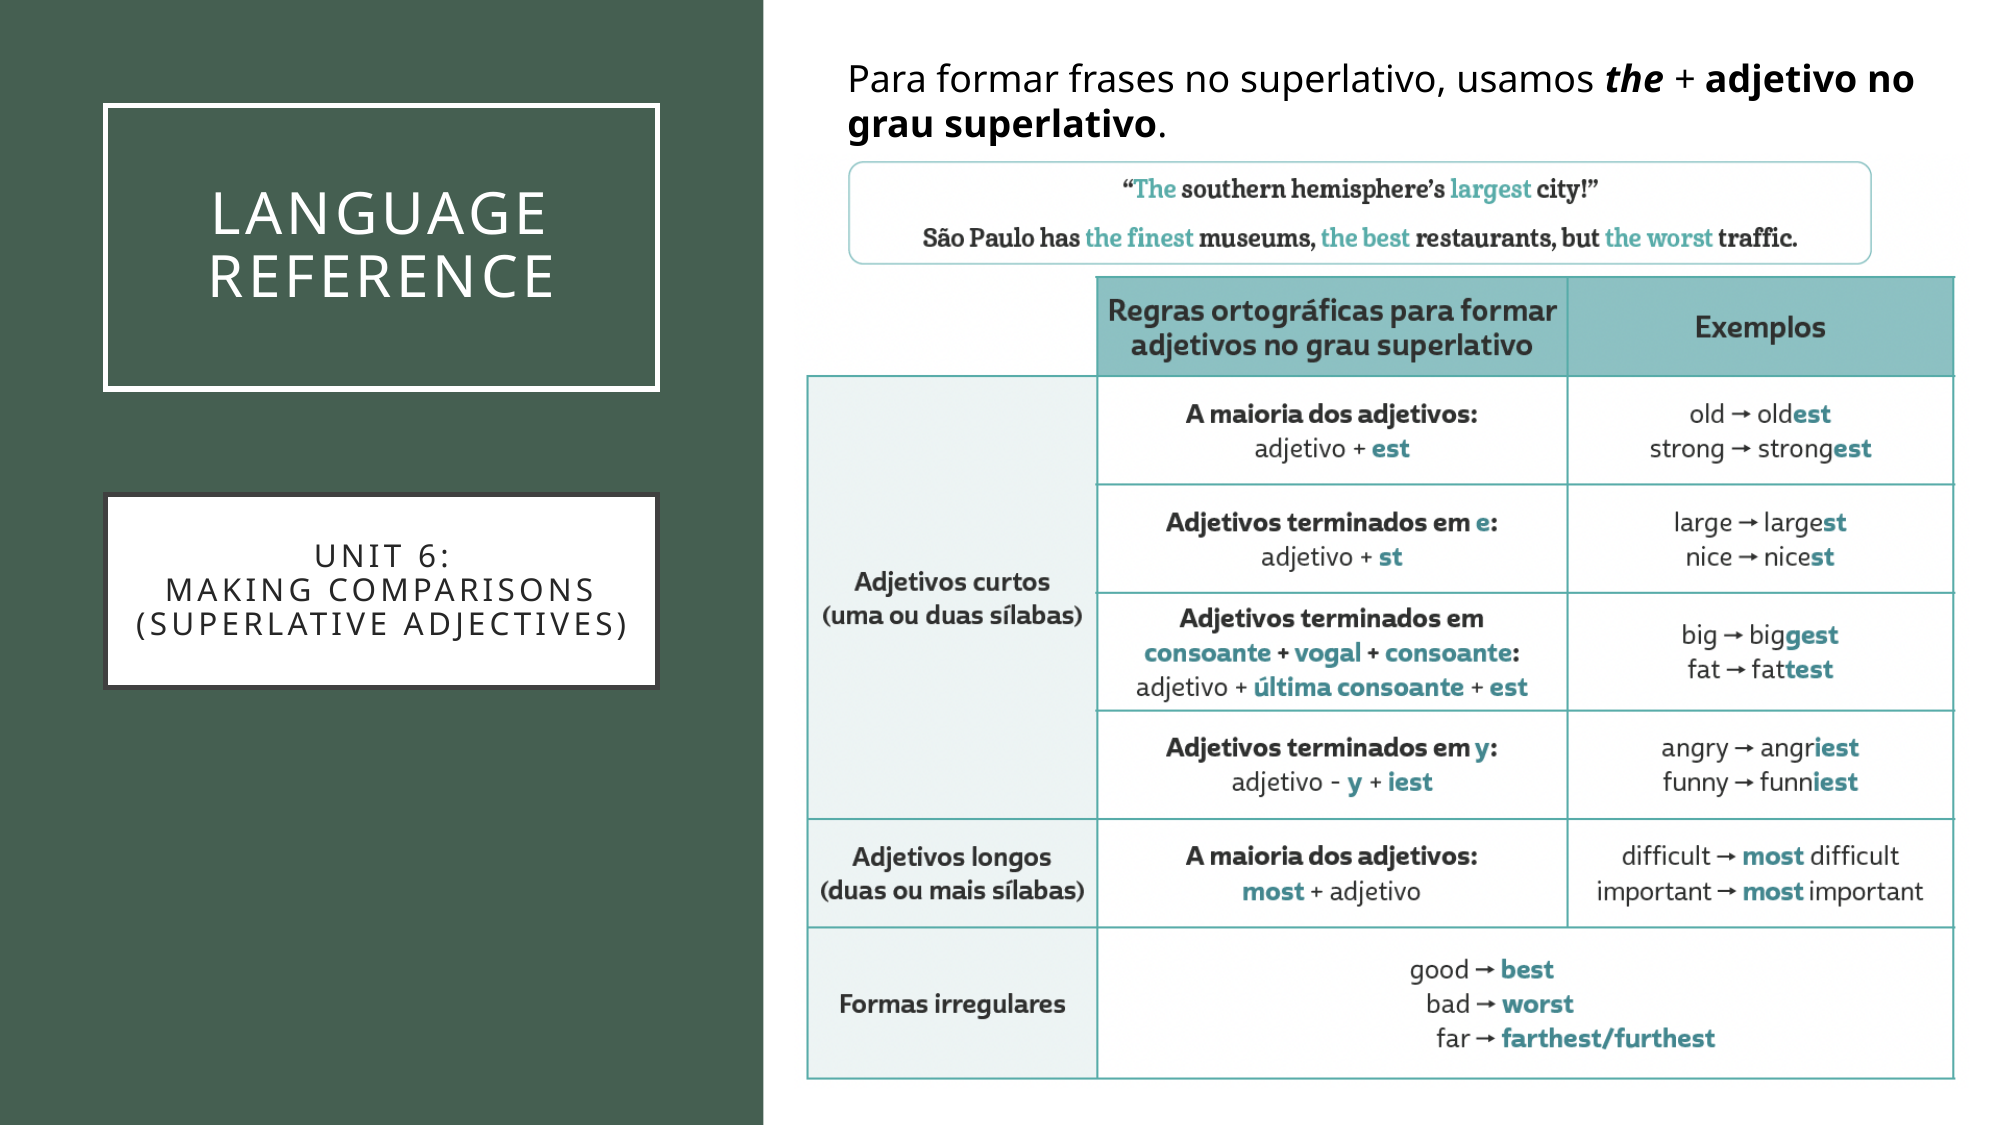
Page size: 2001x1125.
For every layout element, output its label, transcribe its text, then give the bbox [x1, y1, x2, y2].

text_box Unit 6: MAKING COMPARISONS (SUPERLATIVE ADJECTIVES) [105, 494, 658, 688]
text_box [0, 0, 764, 1125]
text_box Para formar frases no superlativo, usamos the + adjetivo no grau superlativo. [832, 47, 2000, 153]
text_box [764, 0, 2000, 1125]
title LANGUAGE REFERENCE [103, 103, 660, 392]
picture [794, 153, 1970, 1089]
